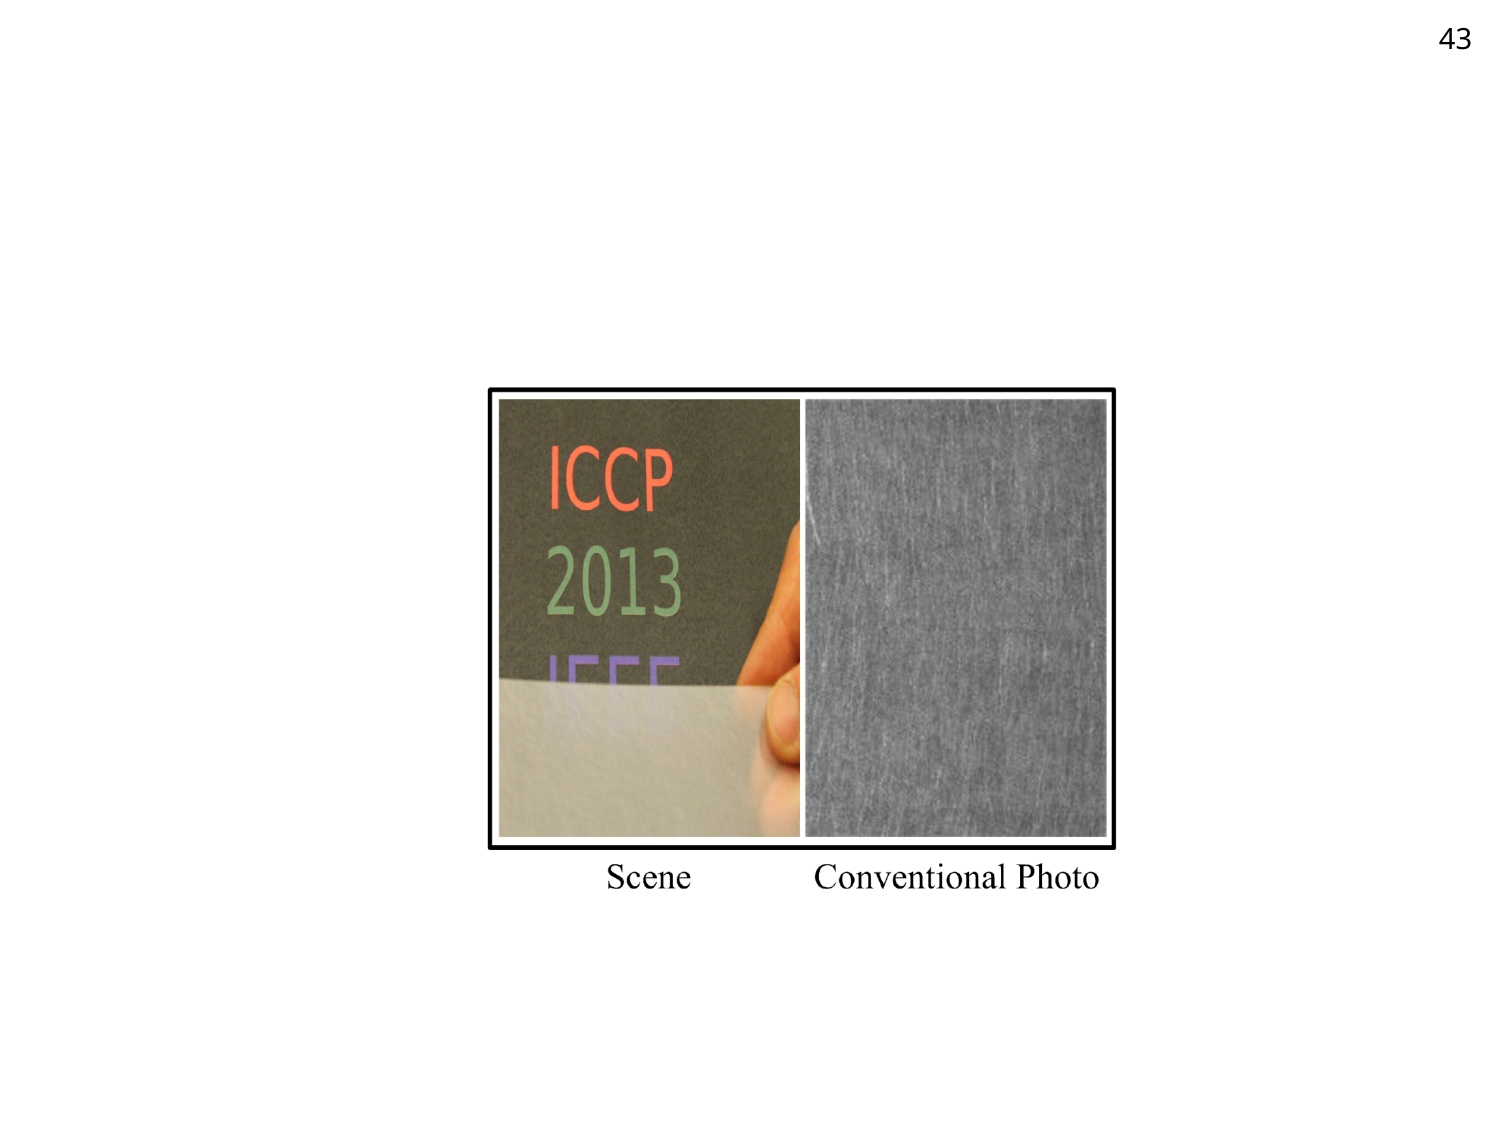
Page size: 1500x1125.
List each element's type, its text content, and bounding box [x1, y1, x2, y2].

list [487, 387, 1121, 900]
slide_number 43 [1175, 12, 1488, 88]
